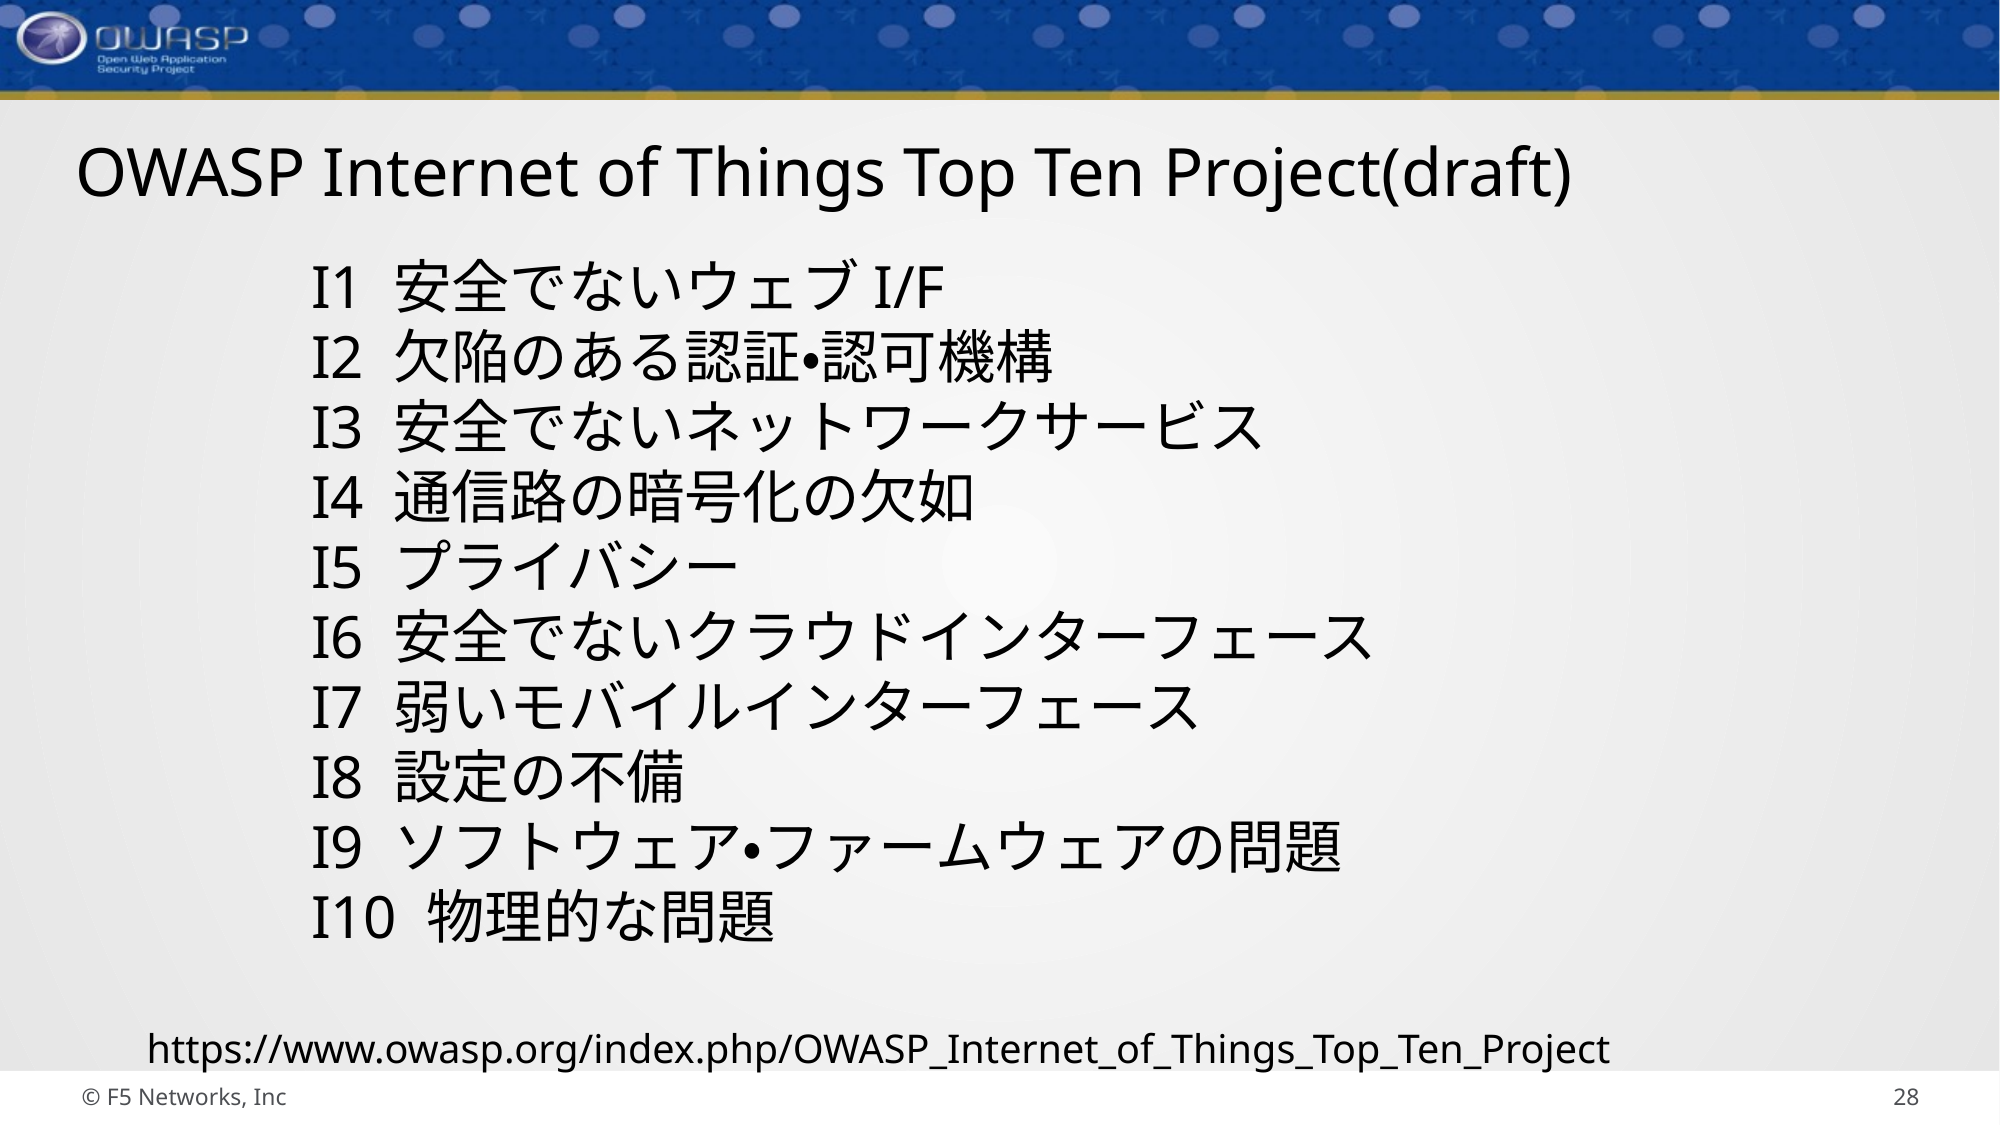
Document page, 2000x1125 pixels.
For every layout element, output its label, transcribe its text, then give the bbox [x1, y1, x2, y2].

text_box OWASP Internet of Things Top Ten Project(draft) [60, 122, 1590, 218]
picture [0, 0, 2000, 101]
text_box I1 安全でないウェブI/F I2 欠陥のある認証・認可機構 I3 安全でないネットワークサービス I4 通信路の暗号化の欠如 I5 プライバシー I6 安全でないクラウドインターフェース I7 弱いモバイルインターフェース I8 設定の不備 I9 ソフトウェア・ファームウェアの問題 I10 物理的な問題 [296, 242, 1730, 958]
text_box https://www.owasp.org/index.php/OWASP_Internet_of_Things_Top_Ten_Project [131, 1016, 2000, 1080]
